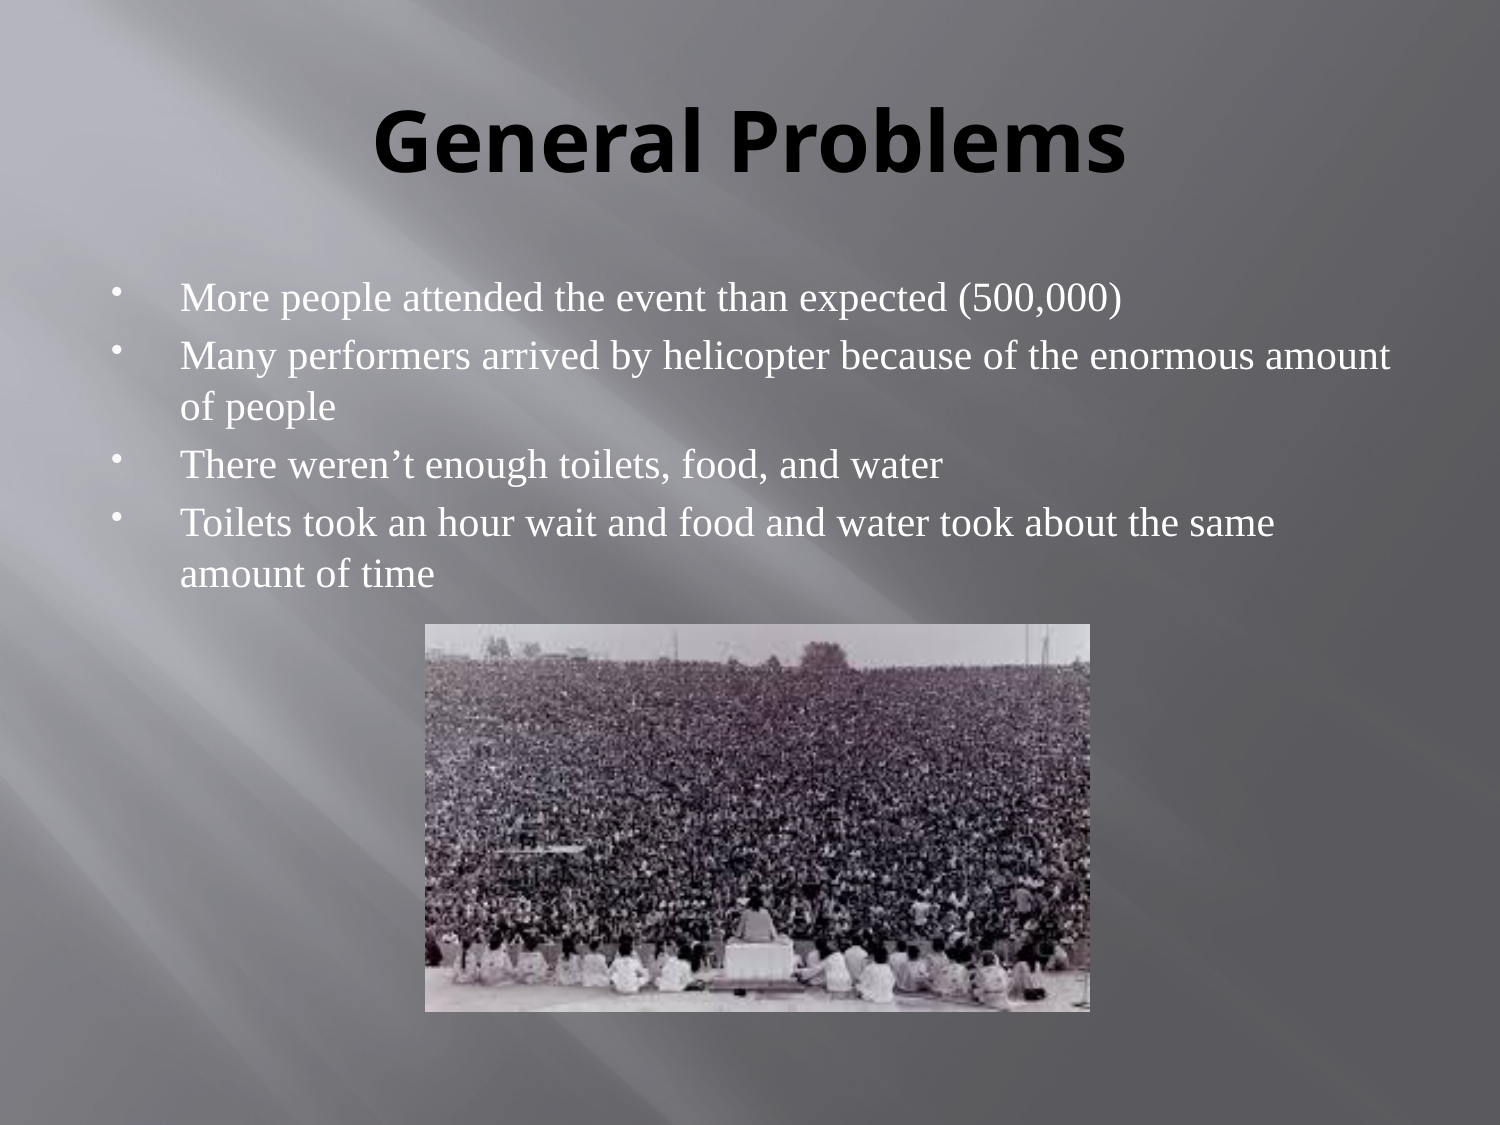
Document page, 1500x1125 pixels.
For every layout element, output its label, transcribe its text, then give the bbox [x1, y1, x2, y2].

picture [424, 624, 1090, 1012]
title General Problems [75, 45, 1425, 233]
list More people attended the event than expected (500,000) Many performers arrived by helicopter because of the enormous amount of people There weren’t enough toilets, food, and water Toilets took an hour wait and food and water took about the same amount of time [75, 262, 1425, 1035]
